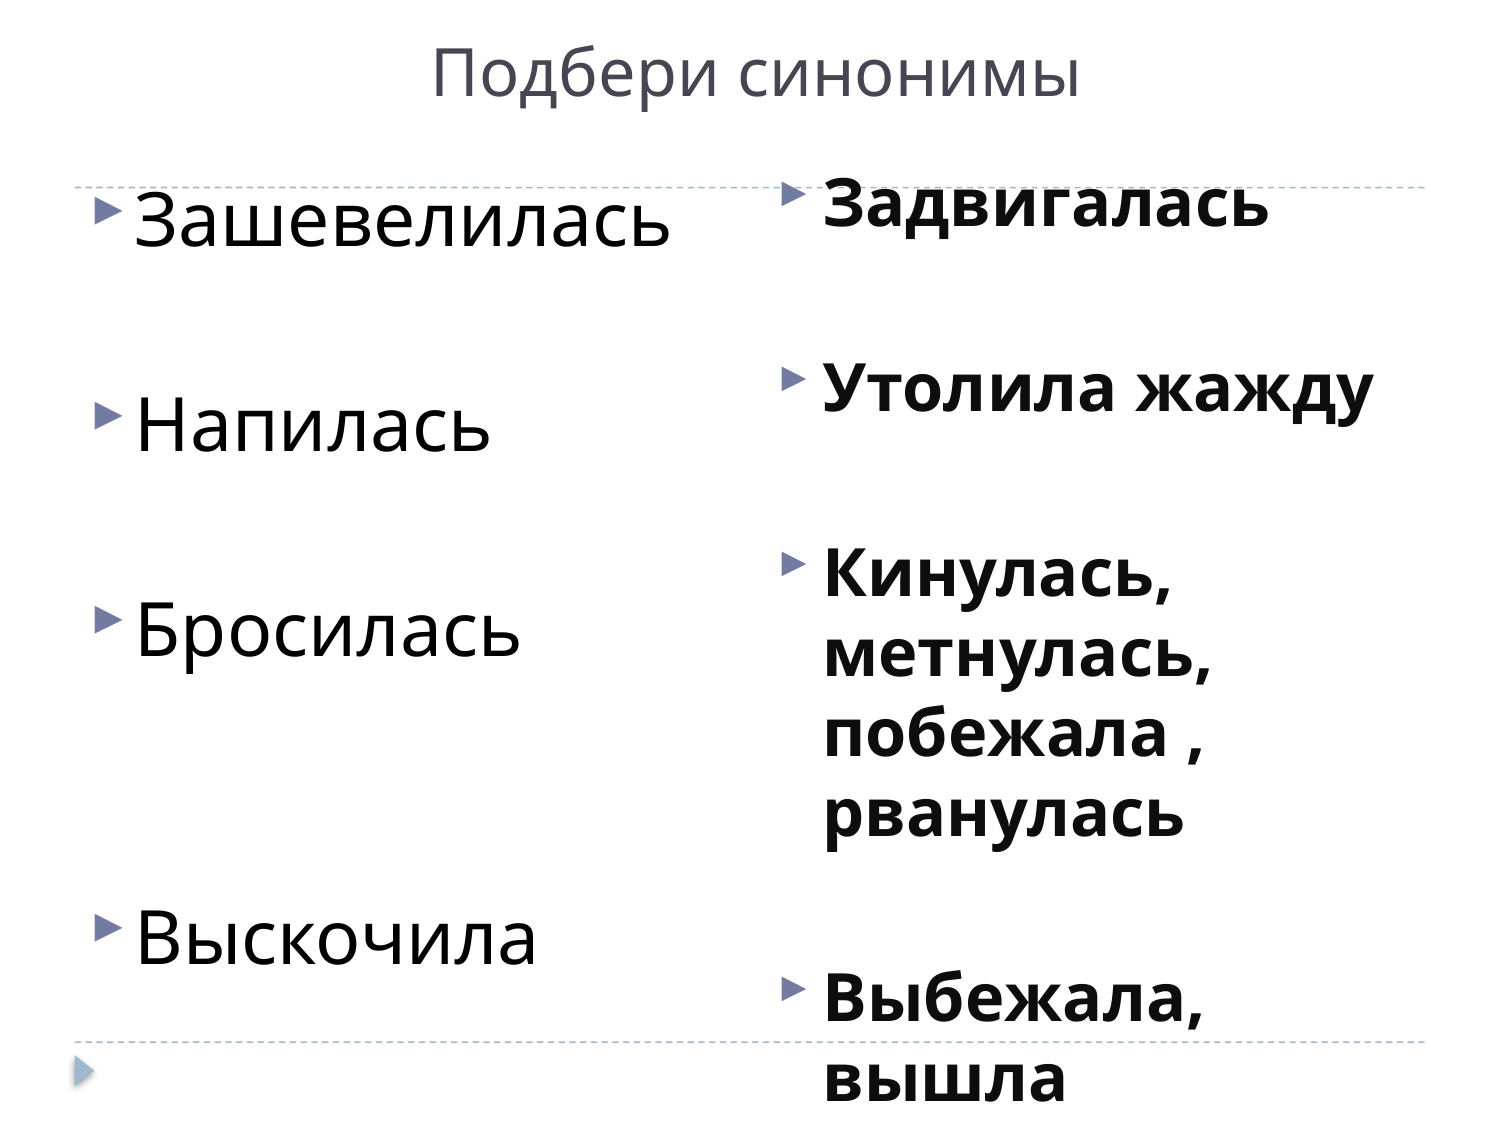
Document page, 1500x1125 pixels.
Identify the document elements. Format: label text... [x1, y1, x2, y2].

list Зашевелилась Напилась Бросилась Выскочила [75, 164, 738, 1079]
title Подбери синонимы [82, 0, 1432, 118]
list Задвигалась Утолила жажду Кинулась, метнулась, побежала , рванулась Выбежала, вышла [762, 152, 1425, 1079]
